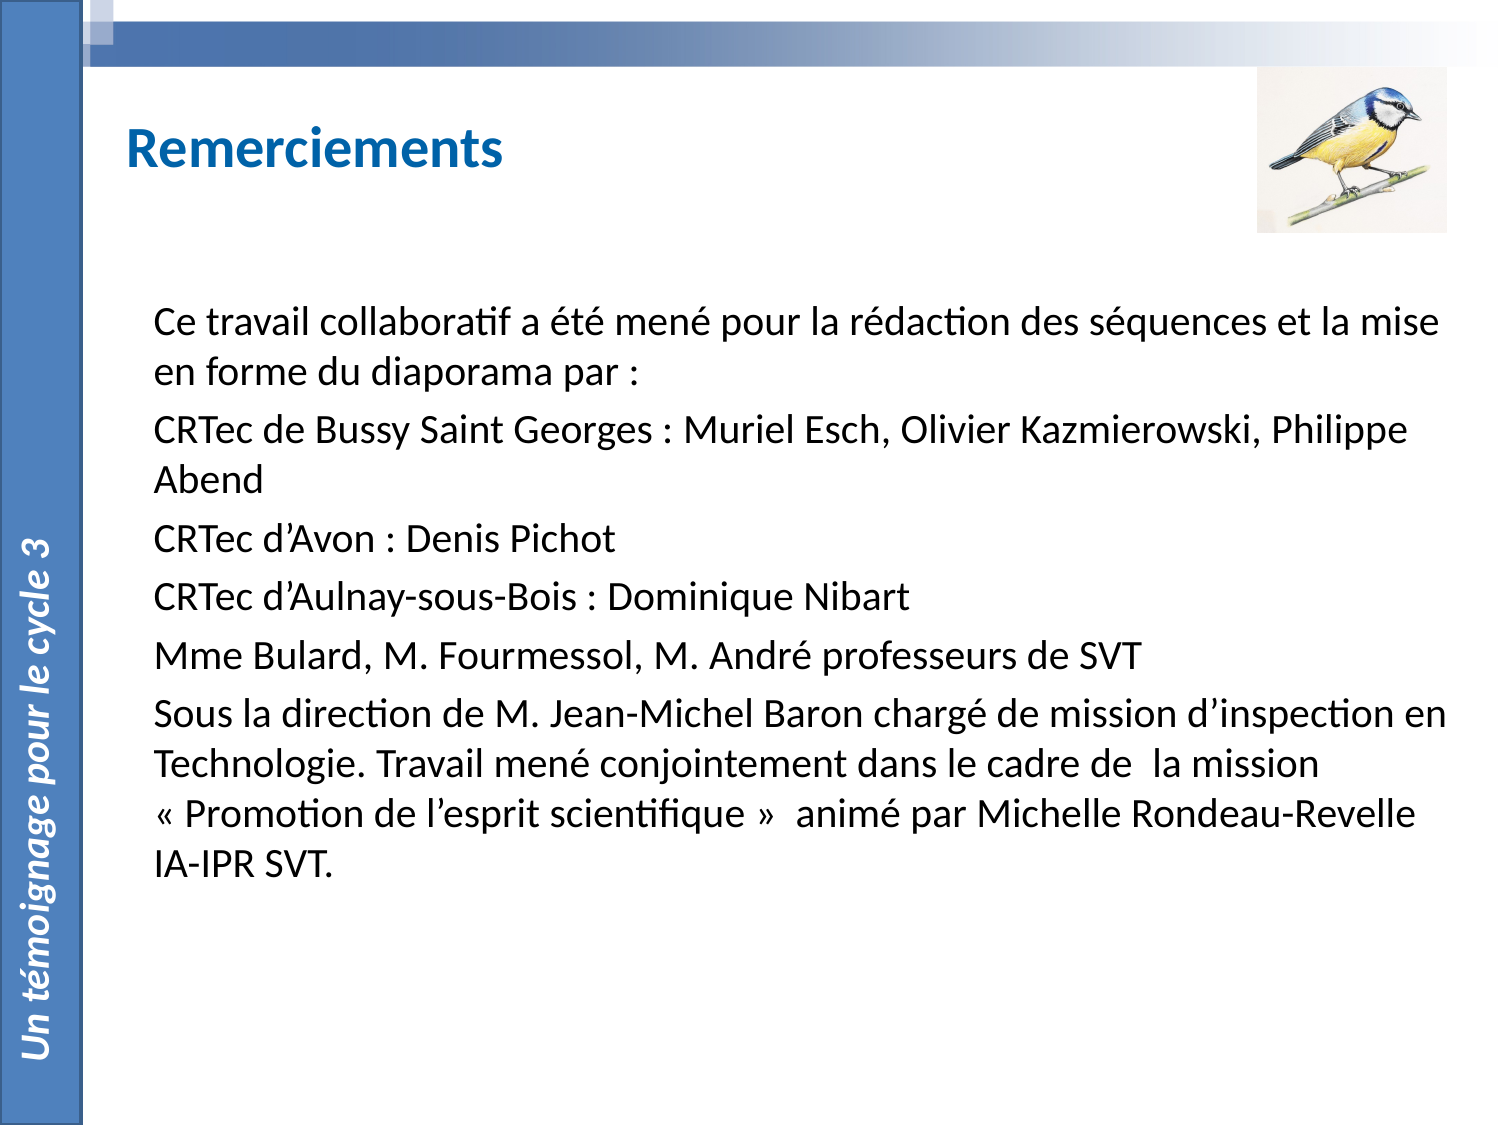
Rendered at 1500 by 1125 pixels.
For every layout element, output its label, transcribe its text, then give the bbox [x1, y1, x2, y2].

picture [83, 0, 1500, 1125]
text_box Un témoignage pour le cycle 3 [0, 0, 83, 1125]
text_box Remerciements [112, 101, 1258, 187]
text_box Ce travail collaboratif a été mené pour la rédaction des séquences et la mise en forme du diaporama par : CRTec de Bussy Saint Georges : Muriel Esch, Olivier Kazmierowski, Philippe Abend CRTec d’Avon : Denis Pichot CRTec d’Aulnay-sous-Bois : Dominique Nibart Mme Bulard, M. Fourmessol, M. André professeurs de SVT Sous la direction de M. Jean-Michel Baron chargé de mission d’inspection en Technologie. Travail mené conjointement dans le cadre de la mission « Promotion de l’esprit scientifique » animé par Michelle Rondeau-Revelle IA-IPR SVT. [138, 286, 1474, 1125]
